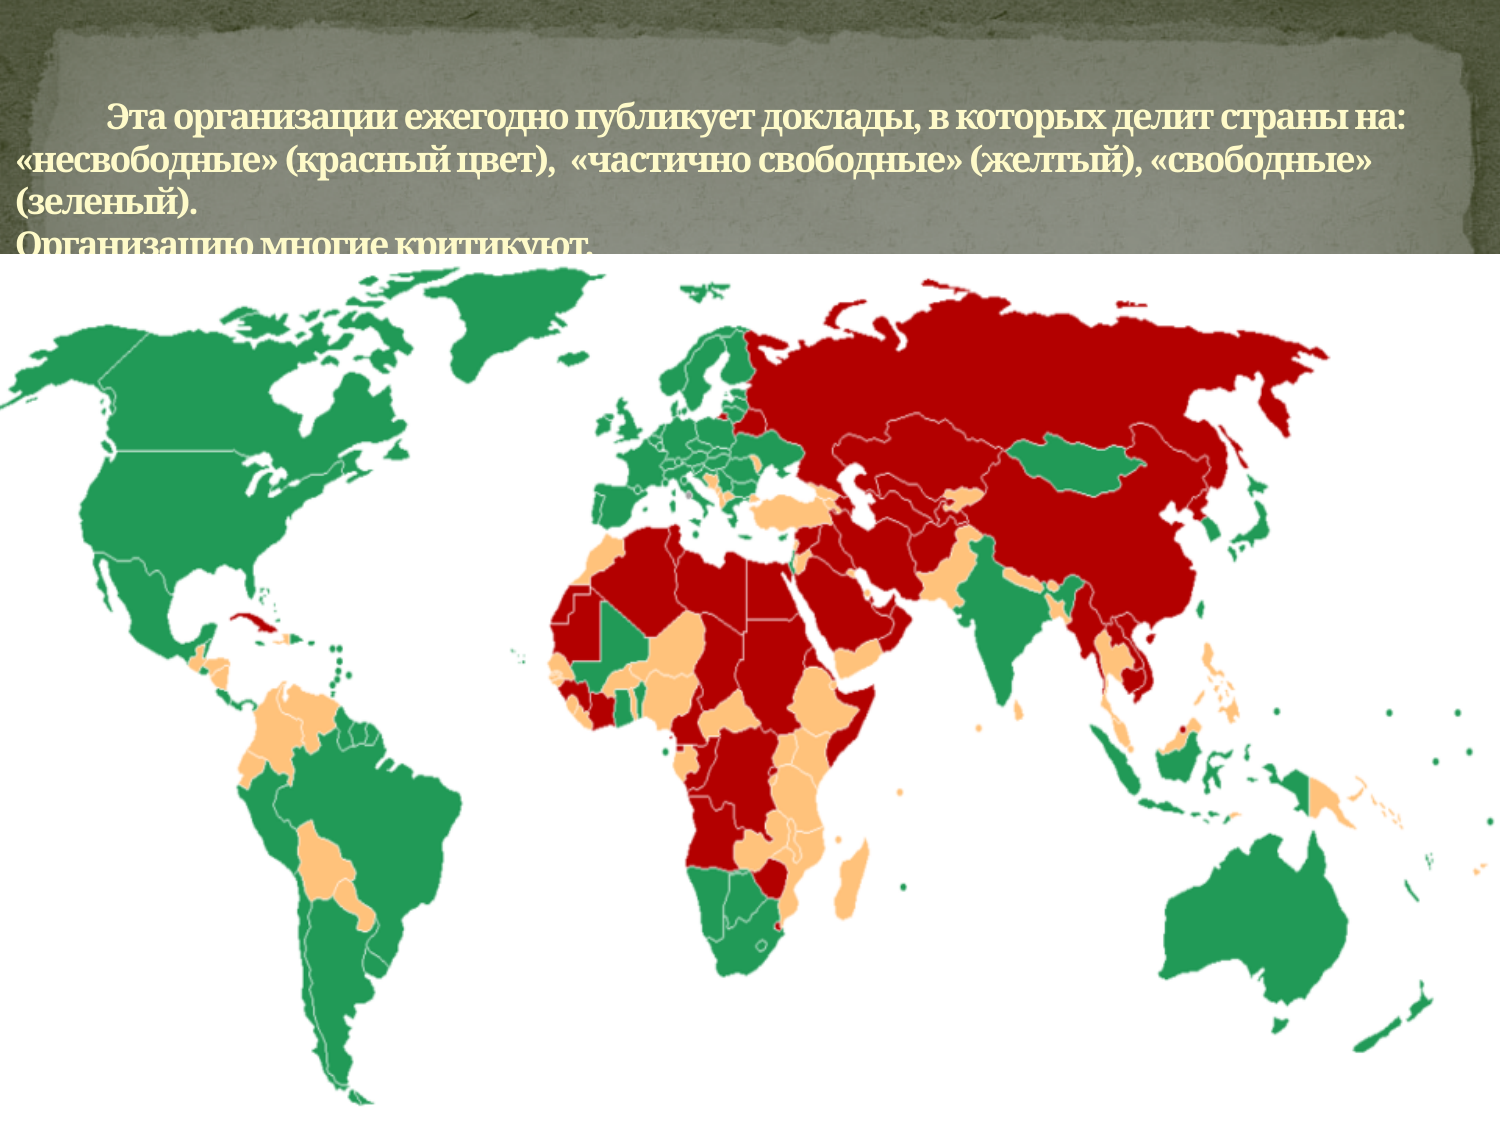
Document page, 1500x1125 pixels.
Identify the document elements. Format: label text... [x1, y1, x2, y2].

title Эта организации ежегодно публикует доклады, в которых делит страны на: «несвободные» (красный цвет), «частично свободные» (желтый), «свободные» (зеленый). Организацию многие критикуют. [0, 0, 1500, 242]
picture [0, 254, 1500, 1124]
